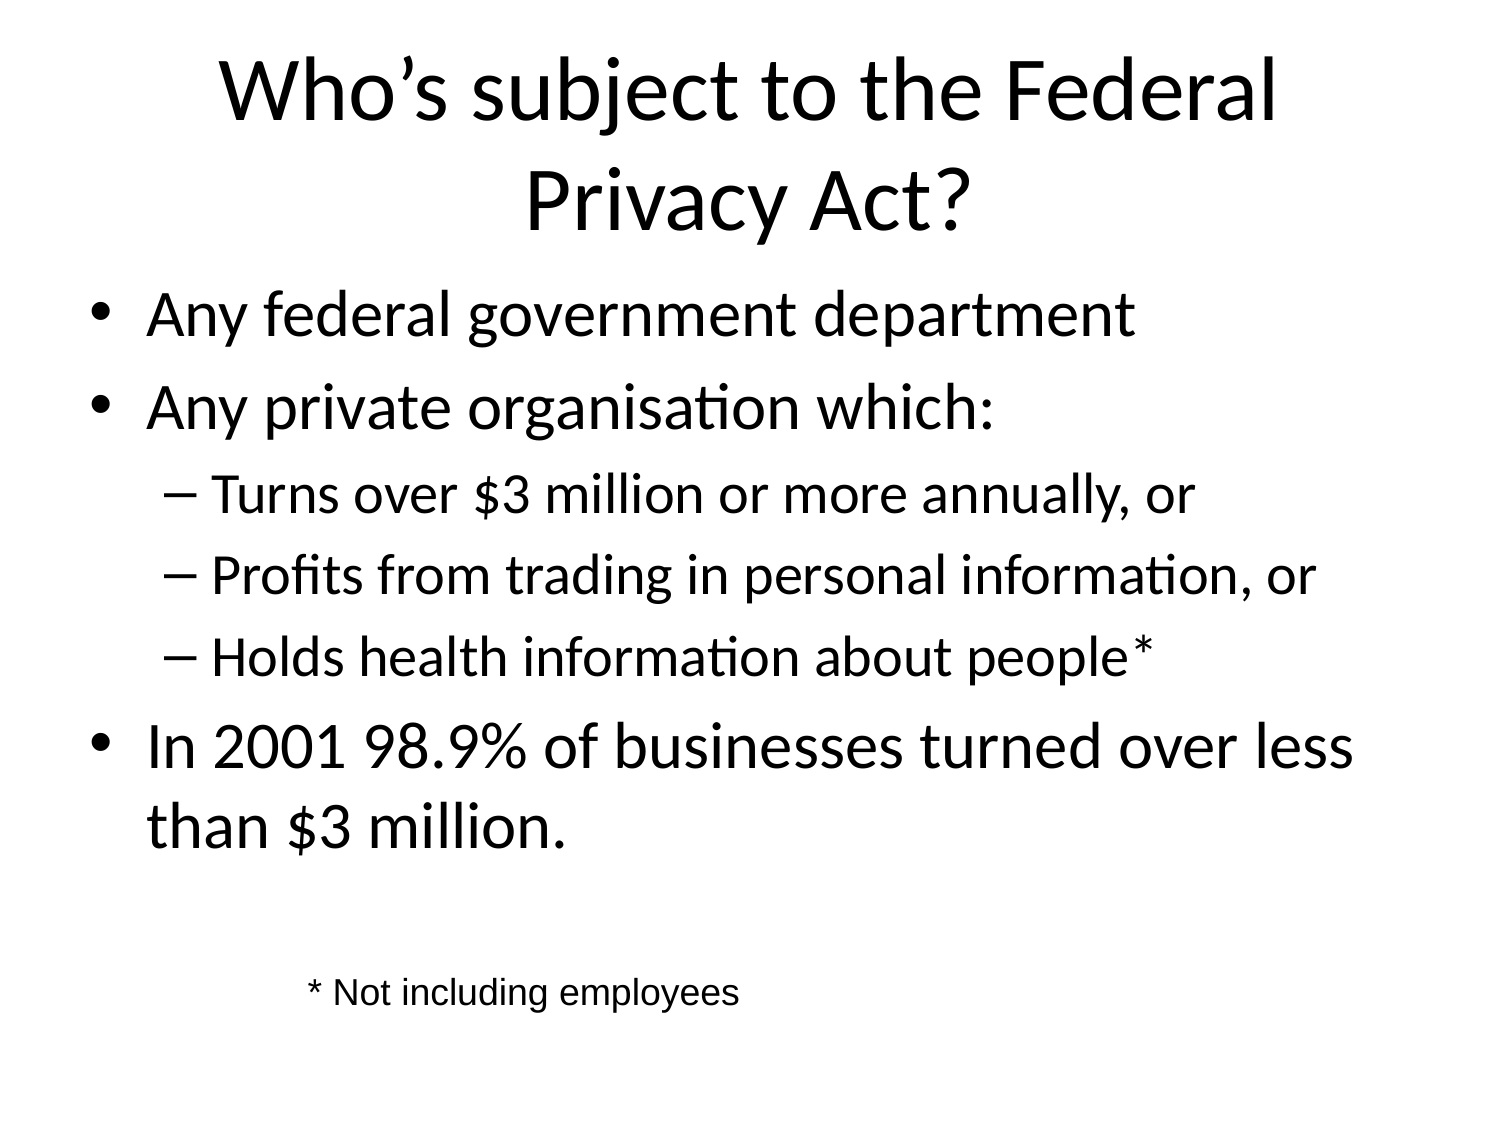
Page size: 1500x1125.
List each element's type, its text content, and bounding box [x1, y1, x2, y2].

text_box * Not including employees [292, 960, 785, 1021]
list Any federal government department Any private organisation which: Turns over $3 million or more annually, or Profits from trading in personal information, or Holds health information about people* In 2001 98.9% of businesses turned over less than $3 million. [75, 262, 1425, 1005]
title Who’s subject to the Federal Privacy Act? [75, 45, 1425, 233]
